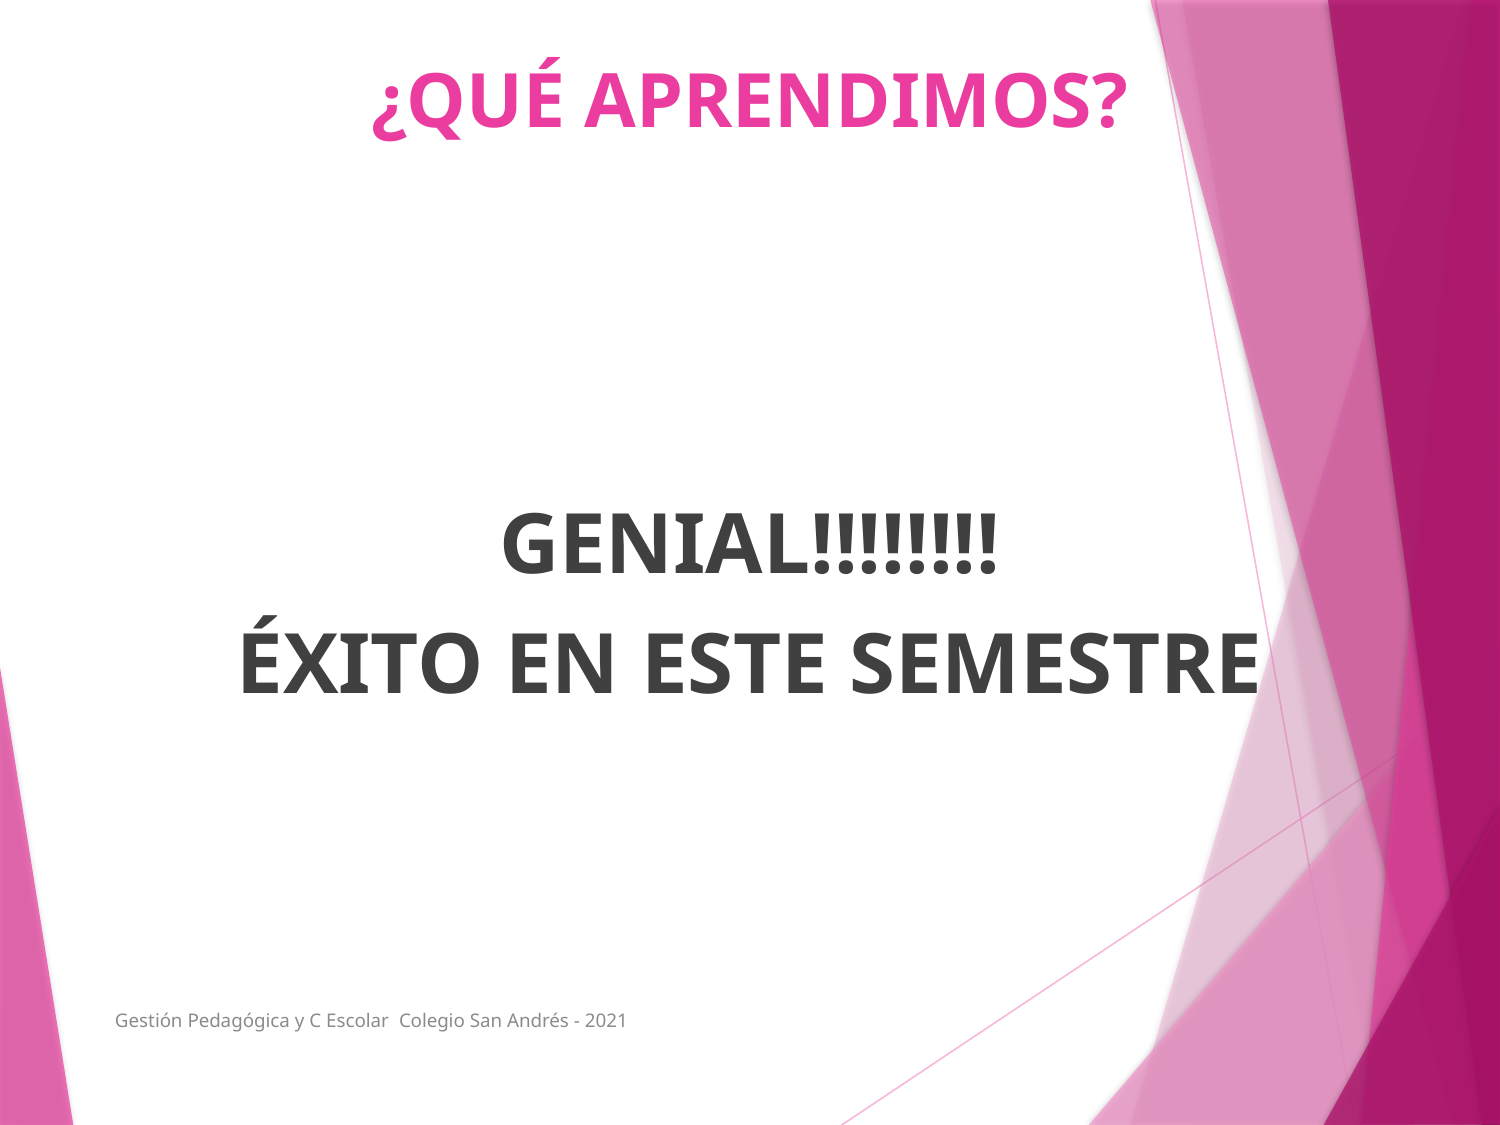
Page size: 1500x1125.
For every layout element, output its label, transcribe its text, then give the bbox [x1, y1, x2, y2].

list GENIAL!!!!!!!! ÉXITO EN ESTE SEMESTRE [46, 290, 1454, 1125]
title ¿QUÉ APRENDIMOS? [75, 45, 1425, 173]
footer Gestión Pedagógica y C Escolar Colegio San Andrés - 2021 [99, 991, 859, 1051]
